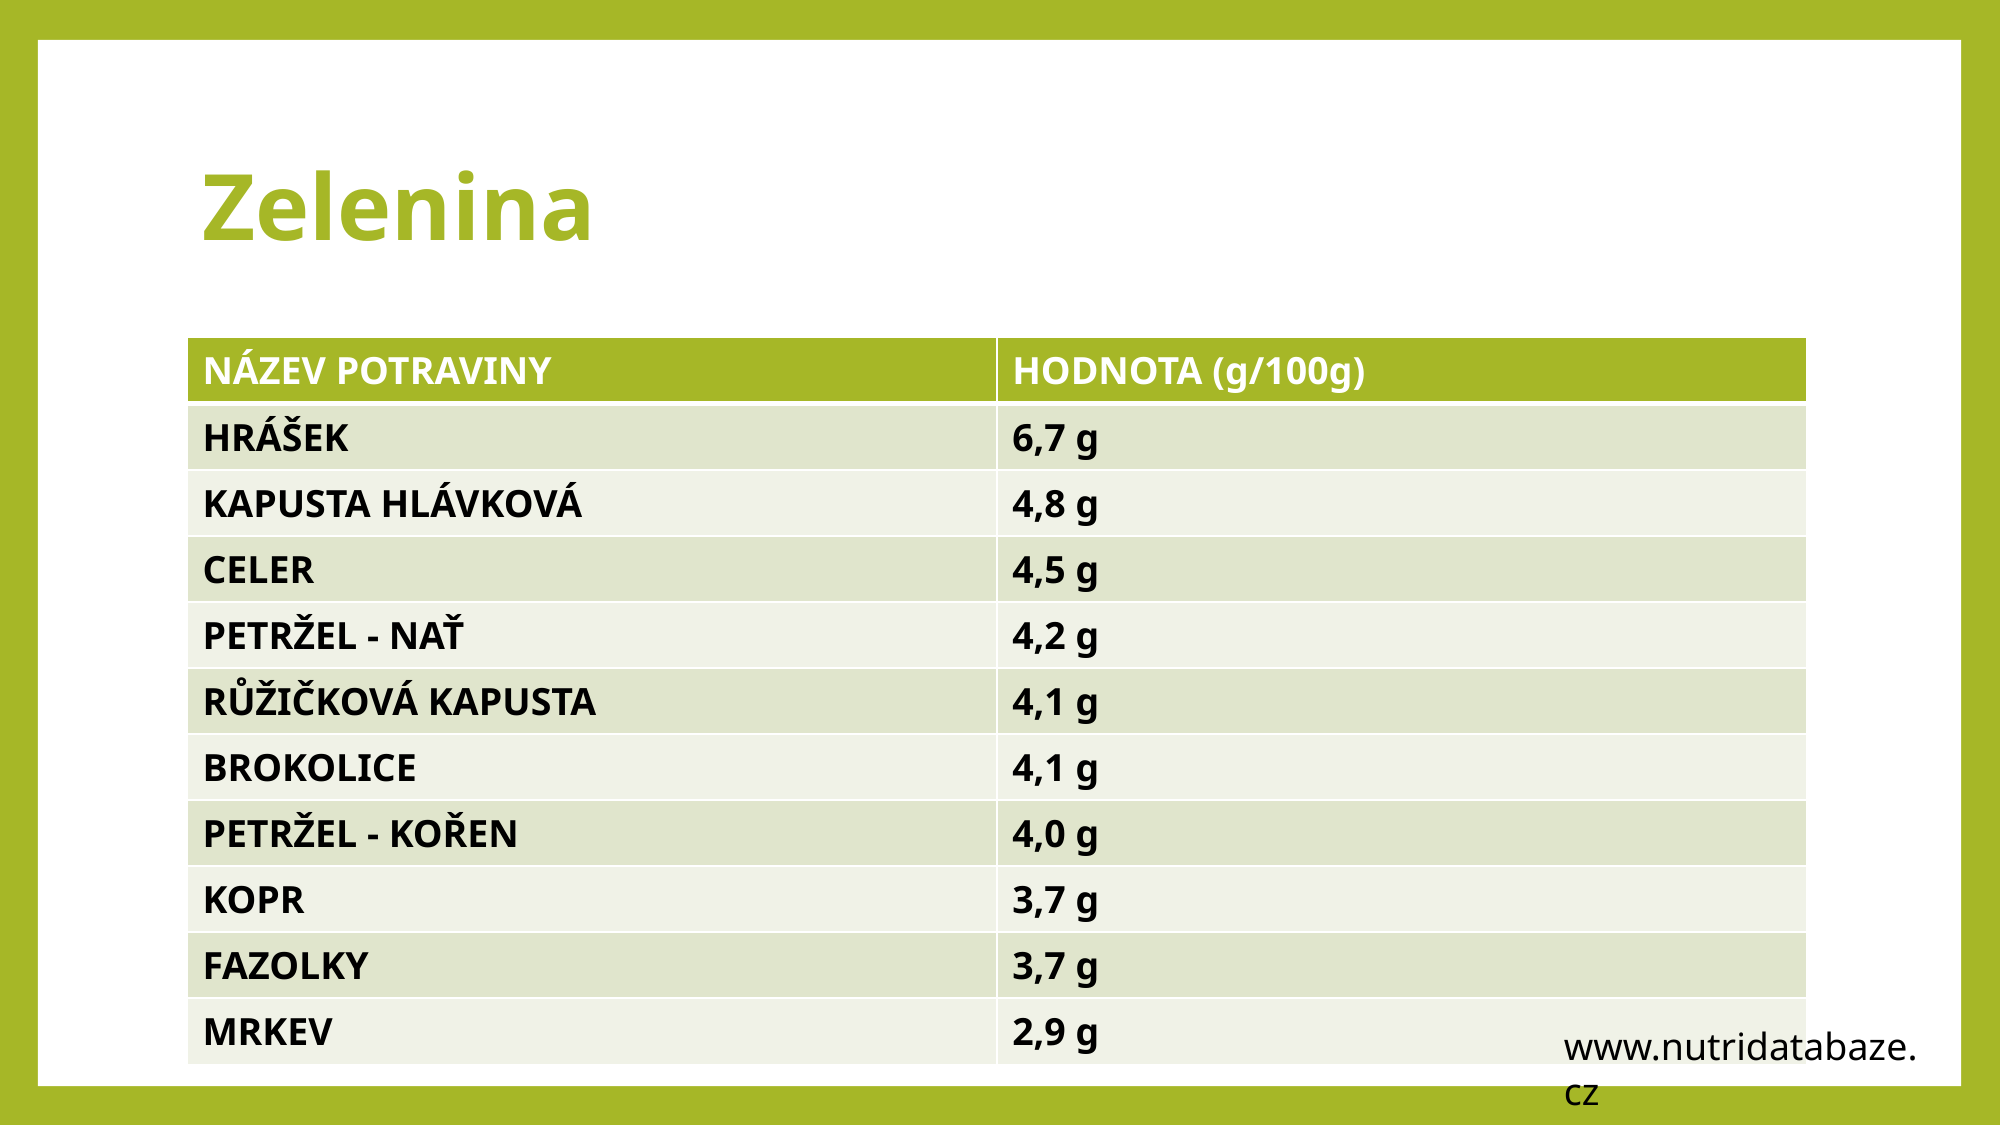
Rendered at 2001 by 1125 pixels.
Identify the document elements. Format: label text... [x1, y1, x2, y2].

table_cell 4,8 g [998, 471, 1806, 535]
table_cell 6,7 g [998, 406, 1806, 469]
table_cell KOPR [188, 867, 996, 931]
table_cell 4,0 g [998, 801, 1806, 865]
table_cell KAPUSTA HLÁVKOVÁ [188, 471, 996, 535]
table_cell FAZOLKY [188, 933, 996, 997]
table_cell 4,1 g [998, 735, 1806, 799]
table_cell MRKEV [188, 999, 996, 1064]
table_cell 2,9 g [998, 999, 1806, 1064]
table_cell CELER [188, 537, 996, 601]
text_box www.nutridatabaze.cz [1549, 1015, 1940, 1121]
table_cell BROKOLICE [188, 735, 996, 799]
table_cell 4,5 g [998, 537, 1806, 601]
table_cell PETRŽEL - NAŤ [188, 603, 996, 667]
table_cell PETRŽEL - KOŘEN [188, 801, 996, 865]
table_cell RŮŽIČKOVÁ KAPUSTA [188, 669, 996, 733]
table_cell 4,2 g [998, 603, 1806, 667]
table_cell 3,7 g [998, 933, 1806, 997]
table_header NÁZEV POTRAVINY [188, 338, 996, 401]
table_cell HRÁŠEK [188, 406, 996, 469]
title Zelenina [187, 99, 1808, 323]
table_header HODNOTA (g/100g) [998, 338, 1806, 401]
table_cell 3,7 g [998, 867, 1806, 931]
table_cell 4,1 g [998, 669, 1806, 733]
